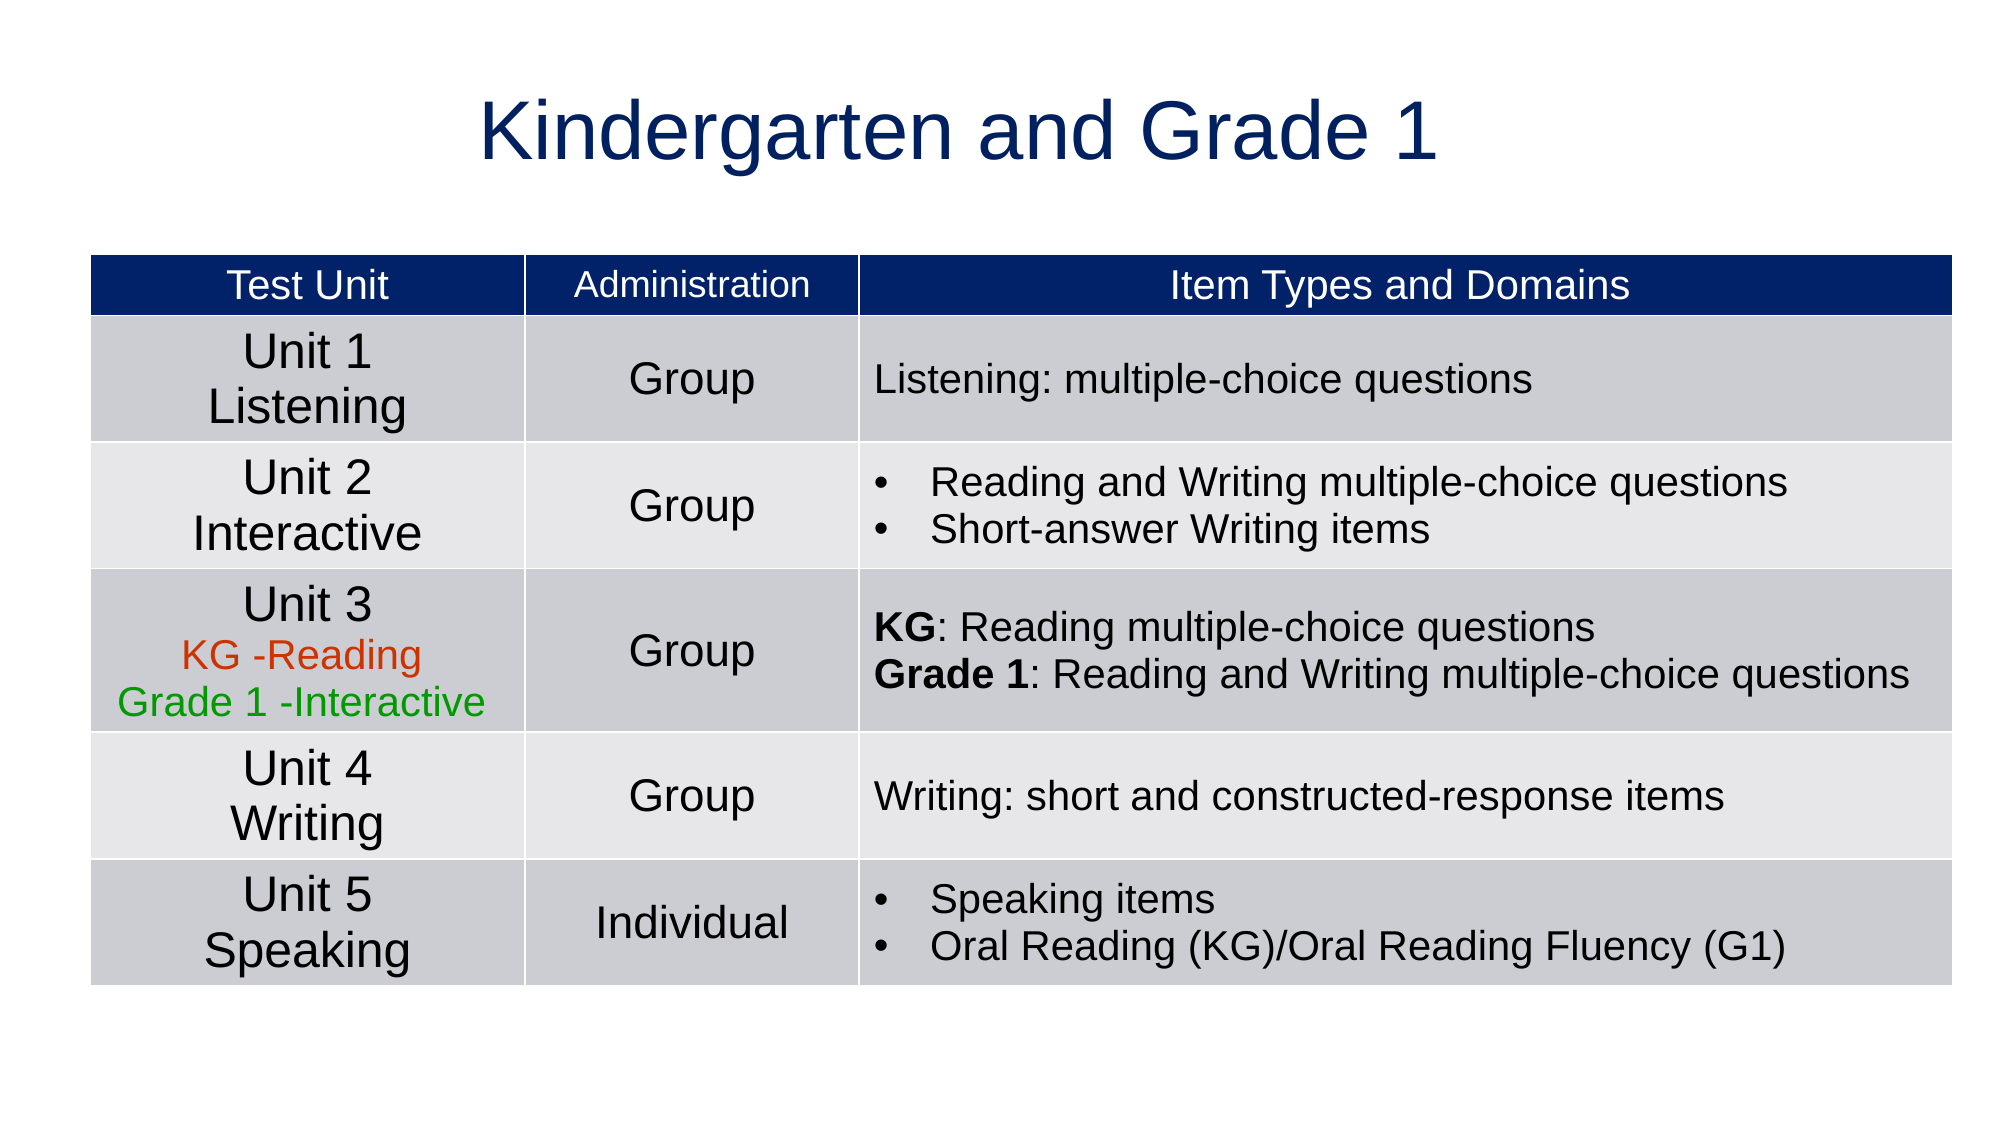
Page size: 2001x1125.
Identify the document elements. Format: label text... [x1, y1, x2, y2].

table_cell Group [526, 443, 858, 568]
table_cell Group [526, 569, 858, 731]
table_header Test Unit [91, 255, 524, 315]
table_cell Writing: short and constructed-response items [860, 733, 1952, 858]
table_header Item Types and Domains [860, 255, 1952, 315]
table_cell Unit 4 Writing [91, 733, 524, 858]
table_cell Speaking items Oral Reading (KG)/Oral Reading Fluency (G1) [860, 860, 1952, 985]
table_cell Group [526, 316, 858, 441]
table_cell Unit 5 Speaking [91, 860, 524, 985]
text_box Kindergarten and Grade 1 [137, 35, 1782, 229]
table_cell Unit 2 Interactive [91, 443, 524, 568]
table_cell Group [526, 733, 858, 858]
table_cell Listening: multiple-choice questions [860, 316, 1952, 441]
table_cell Reading and Writing multiple-choice questions Short-answer Writing items [860, 443, 1952, 568]
table_cell Unit 1 Listening [91, 316, 524, 441]
table_cell Unit 3 KG -Reading Grade 1 -Interactive [91, 569, 524, 731]
table_cell KG: Reading multiple-choice questions Grade 1: Reading and Writing multiple-choice questions [860, 569, 1952, 731]
table_cell Individual [526, 860, 858, 985]
table_header Administration [526, 255, 858, 315]
